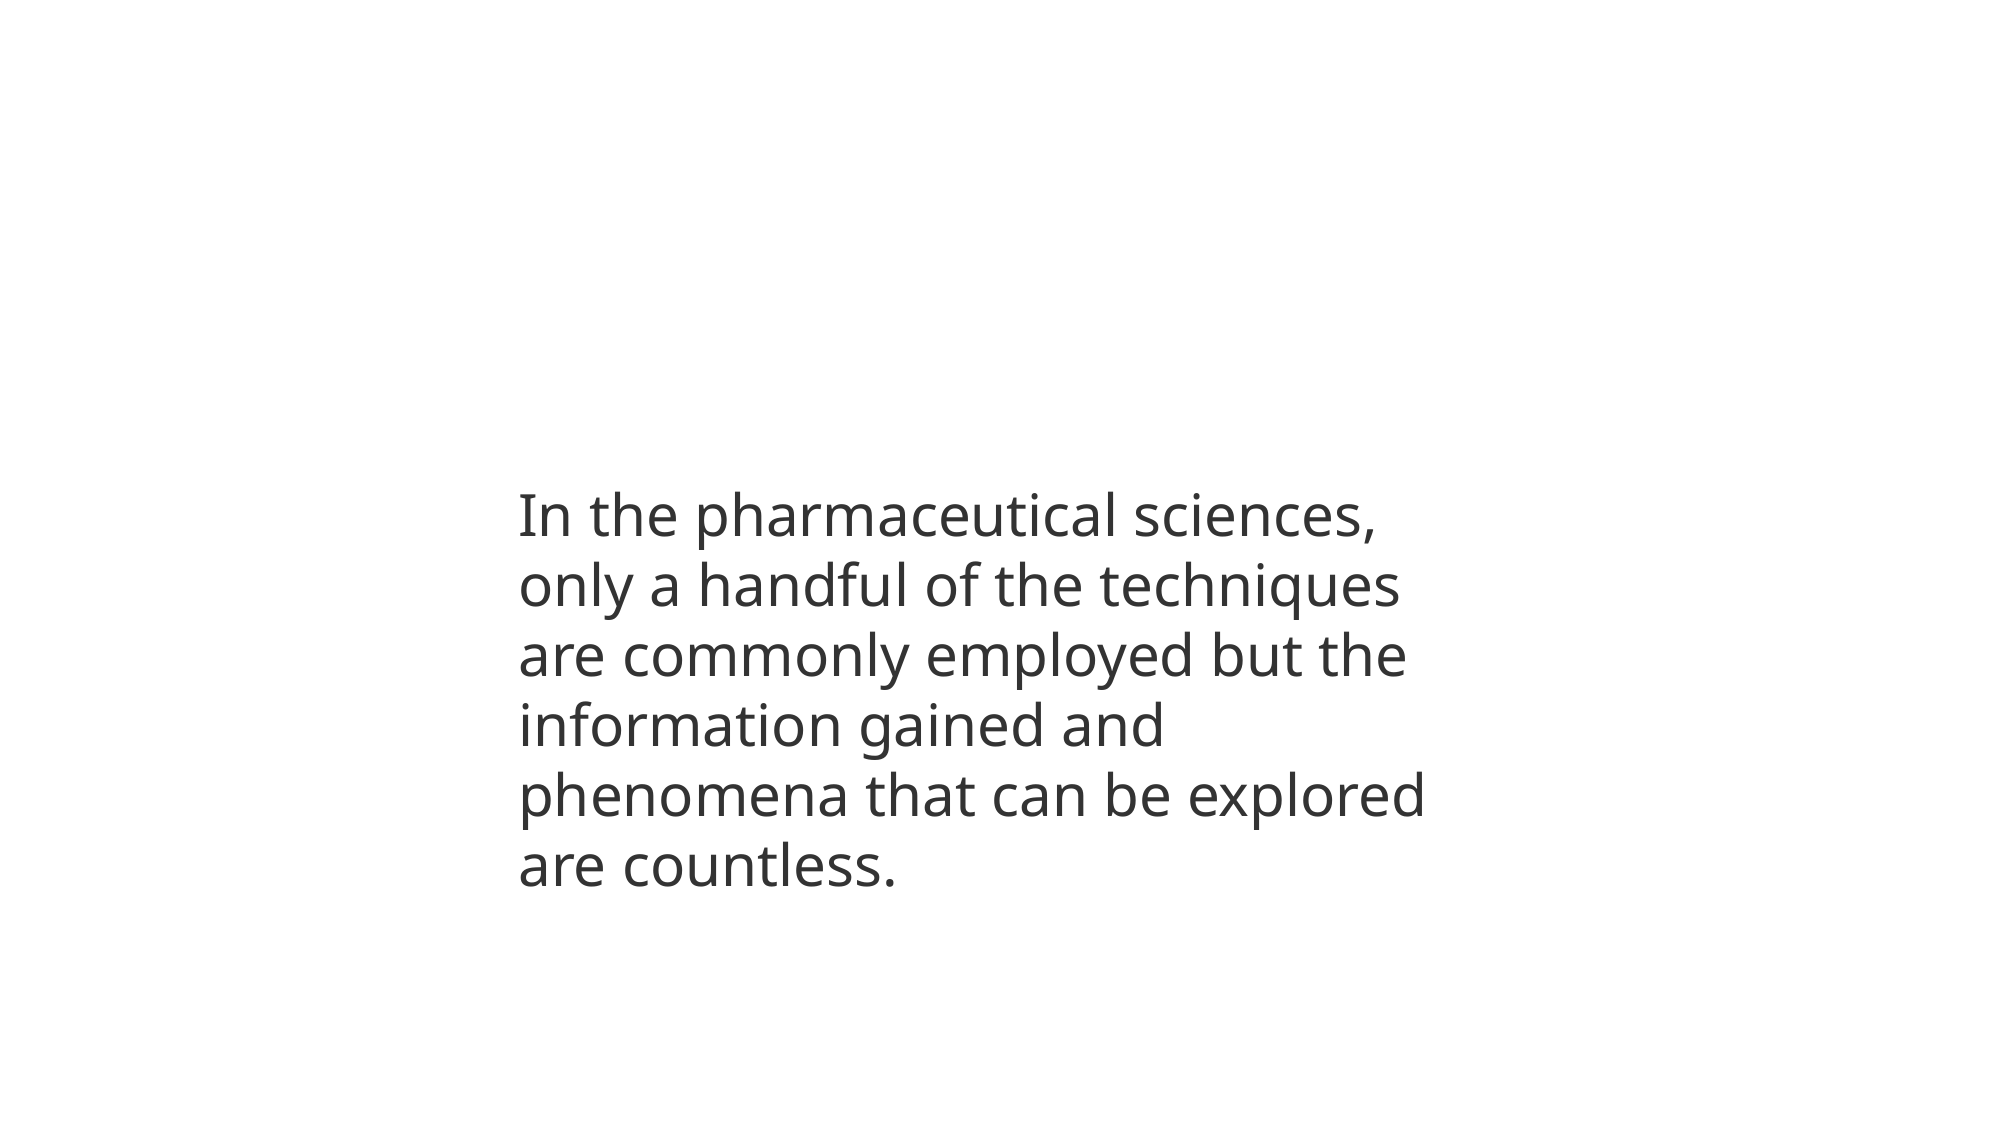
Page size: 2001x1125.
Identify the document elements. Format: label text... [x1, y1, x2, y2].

text_box In the pharmaceutical sciences, only a handful of the techniques are commonly employed but the information gained and phenomena that can be explored are countless. [503, 471, 1504, 906]
